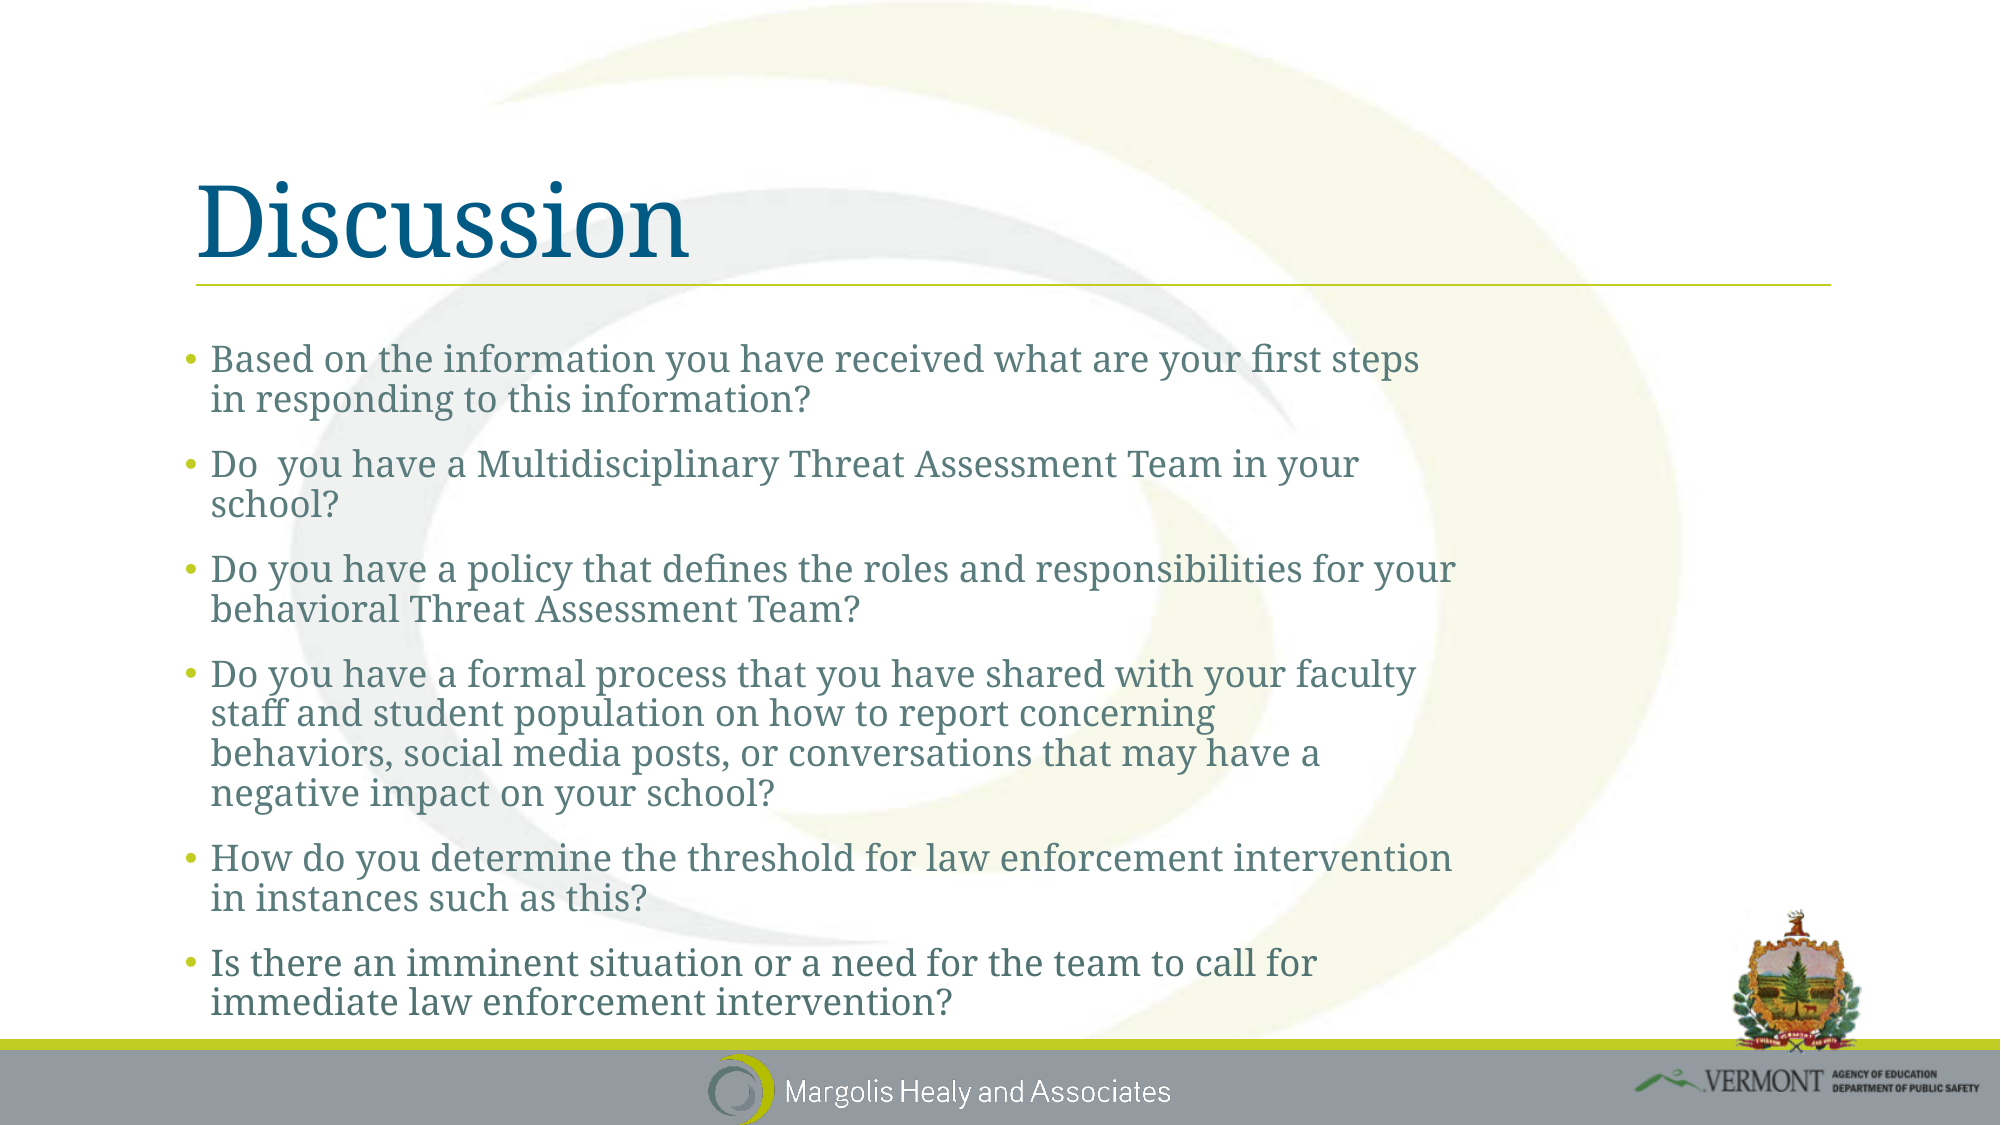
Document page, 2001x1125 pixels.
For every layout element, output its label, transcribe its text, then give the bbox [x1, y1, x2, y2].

title Discussion [180, 47, 1830, 285]
list Based on the information you have received what are your first steps in responding to this information? Do you have a Multidisciplinary Threat Assessment Team in your school? Do you have a policy that defines the roles and responsibilities for your behavioral Threat Assessment Team? Do you have a formal process that you have shared with your faculty staff and student population on how to report concerning behaviors, social media posts, or conversations that may have a negative impact on your school? How do you determine the threshold for law enforcement intervention in instances such as this? Is there an imminent situation or a need for the team to call for immediate law enforcement intervention? [184, 133, 1462, 1033]
picture [701, 1054, 1178, 1125]
picture [0, 0, 2001, 1125]
